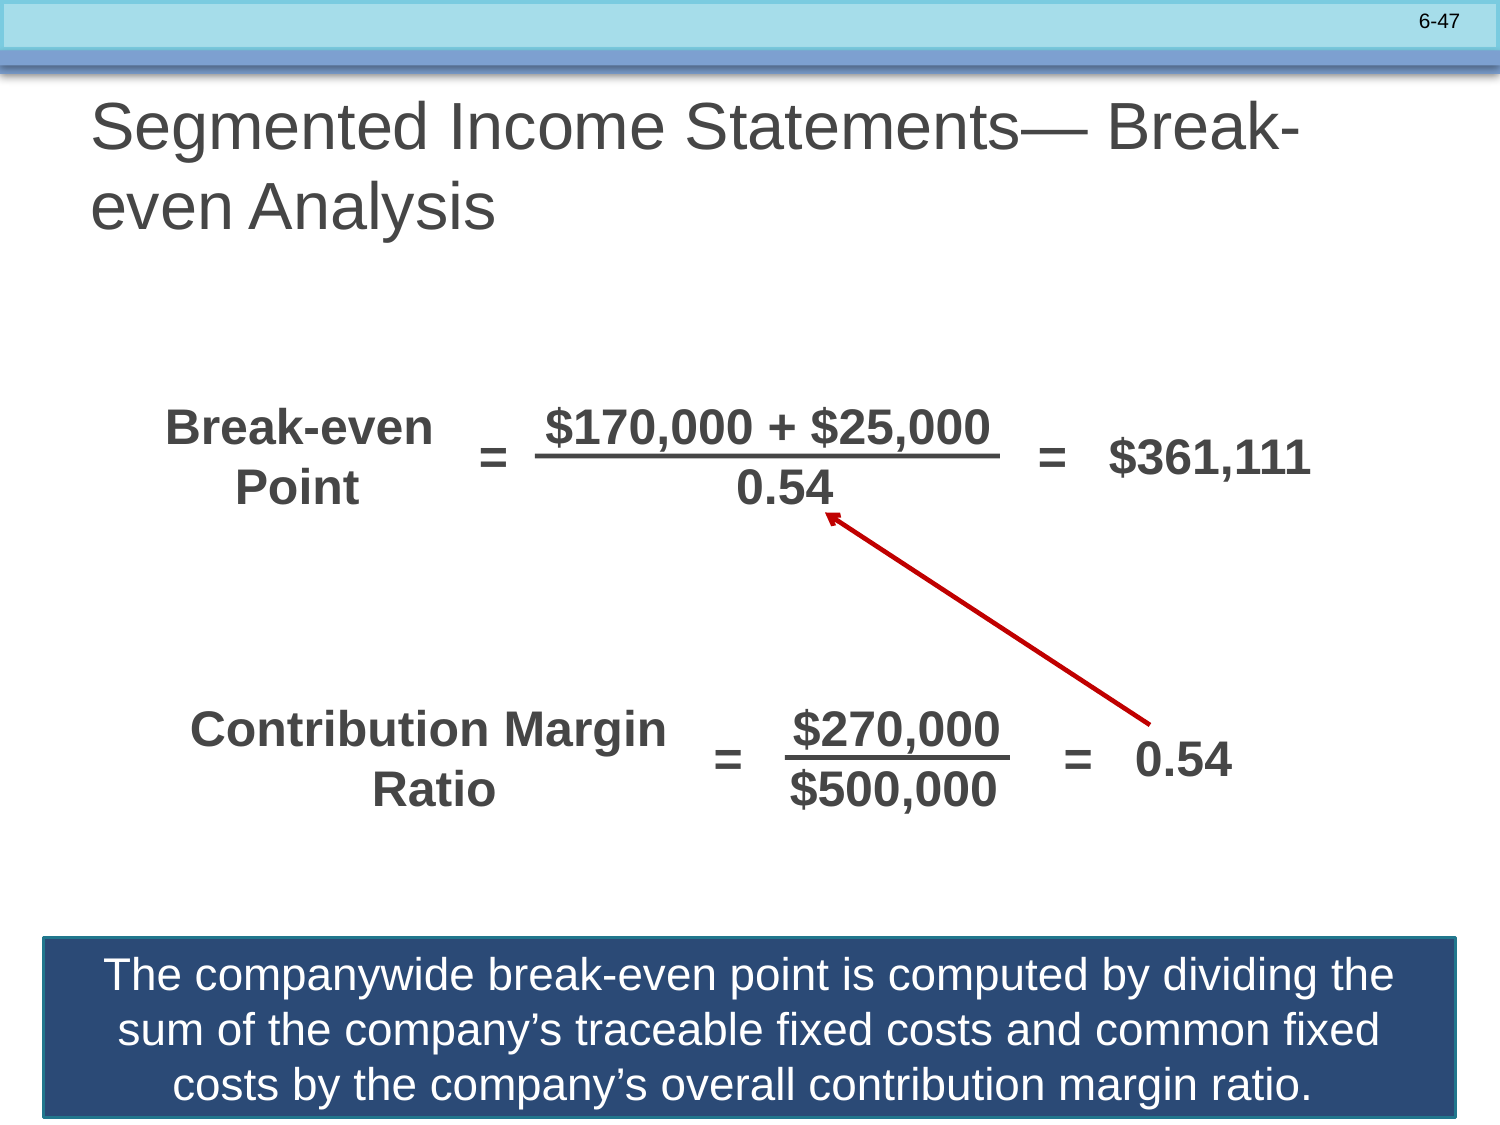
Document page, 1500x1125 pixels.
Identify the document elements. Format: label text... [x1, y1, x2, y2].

text_box The companywide break-even point is computed by dividing the sum of the company’s traceable fixed costs and common fixed costs by the company’s overall contribution margin ratio. [42, 936, 1457, 1119]
text_box = = 0.54 [474, 718, 1425, 794]
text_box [824, 512, 1151, 726]
text_box Break-even $170,000 + $25,000 Point 0.54 [150, 387, 1225, 522]
title Segmented Income Statements— Break-even Analysis [75, 75, 1425, 250]
text_box Contribution Margin $270,000 Ratio $500,000 [174, 688, 1250, 824]
text_box = = $361,111 [450, 417, 1400, 492]
